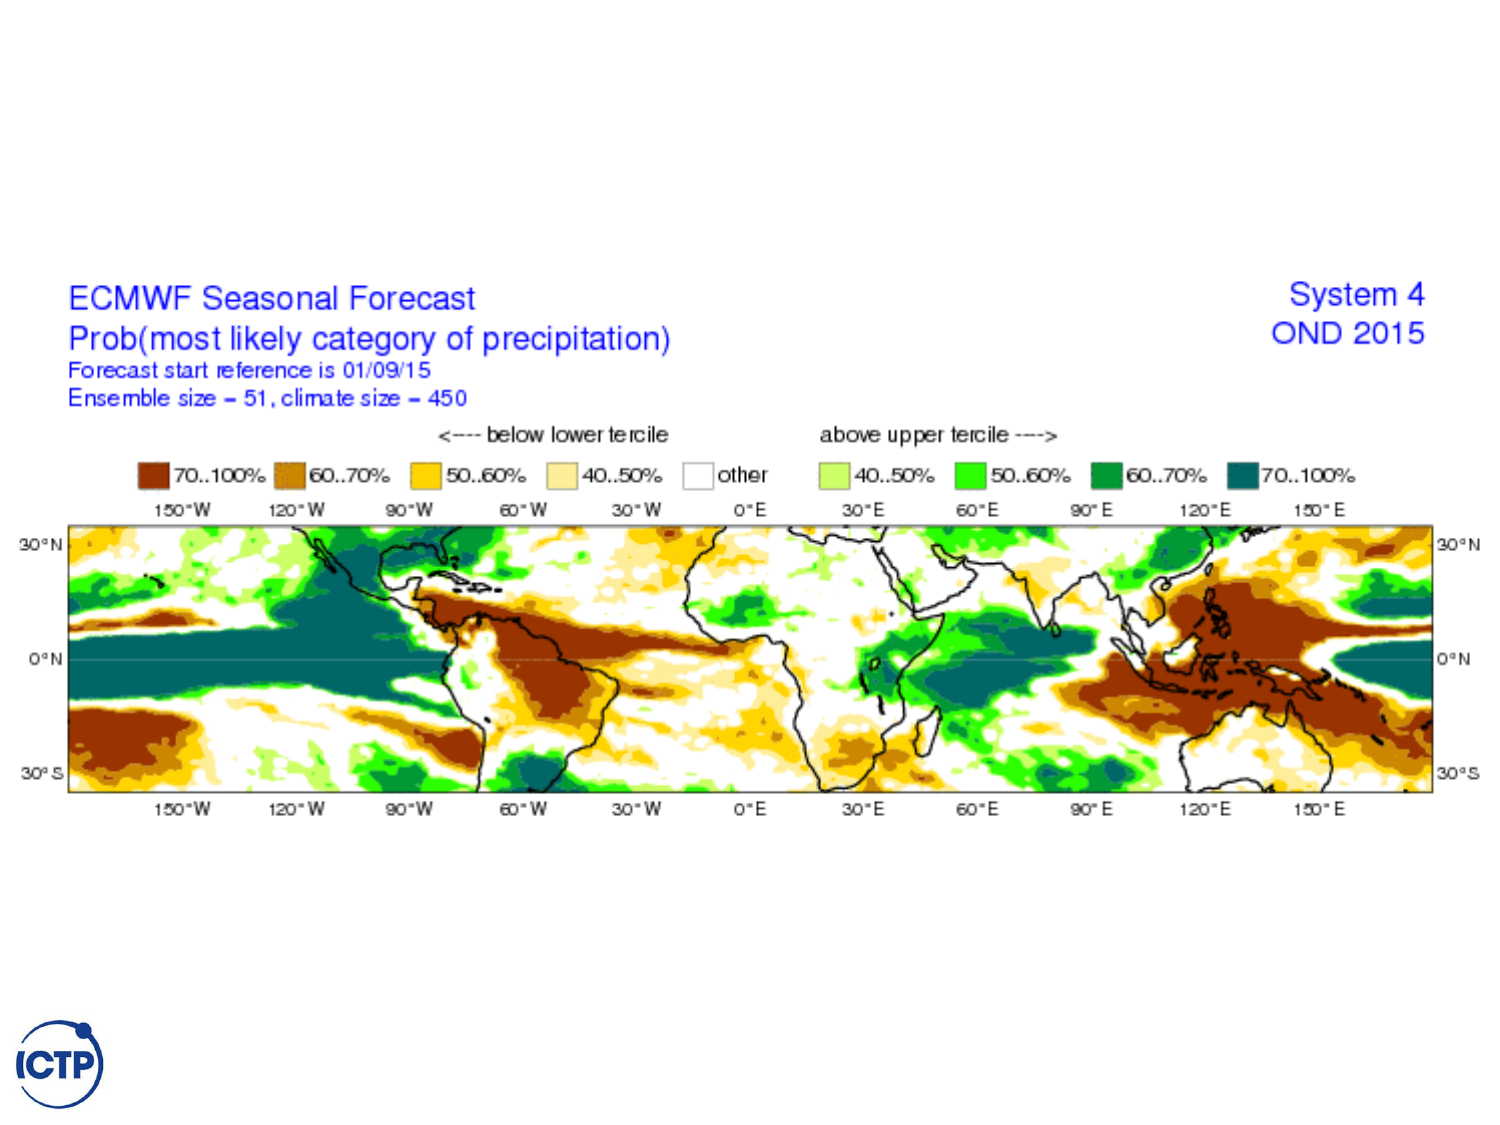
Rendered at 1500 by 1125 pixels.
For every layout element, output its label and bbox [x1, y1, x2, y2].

picture [0, 999, 120, 1125]
picture [0, 262, 1500, 836]
